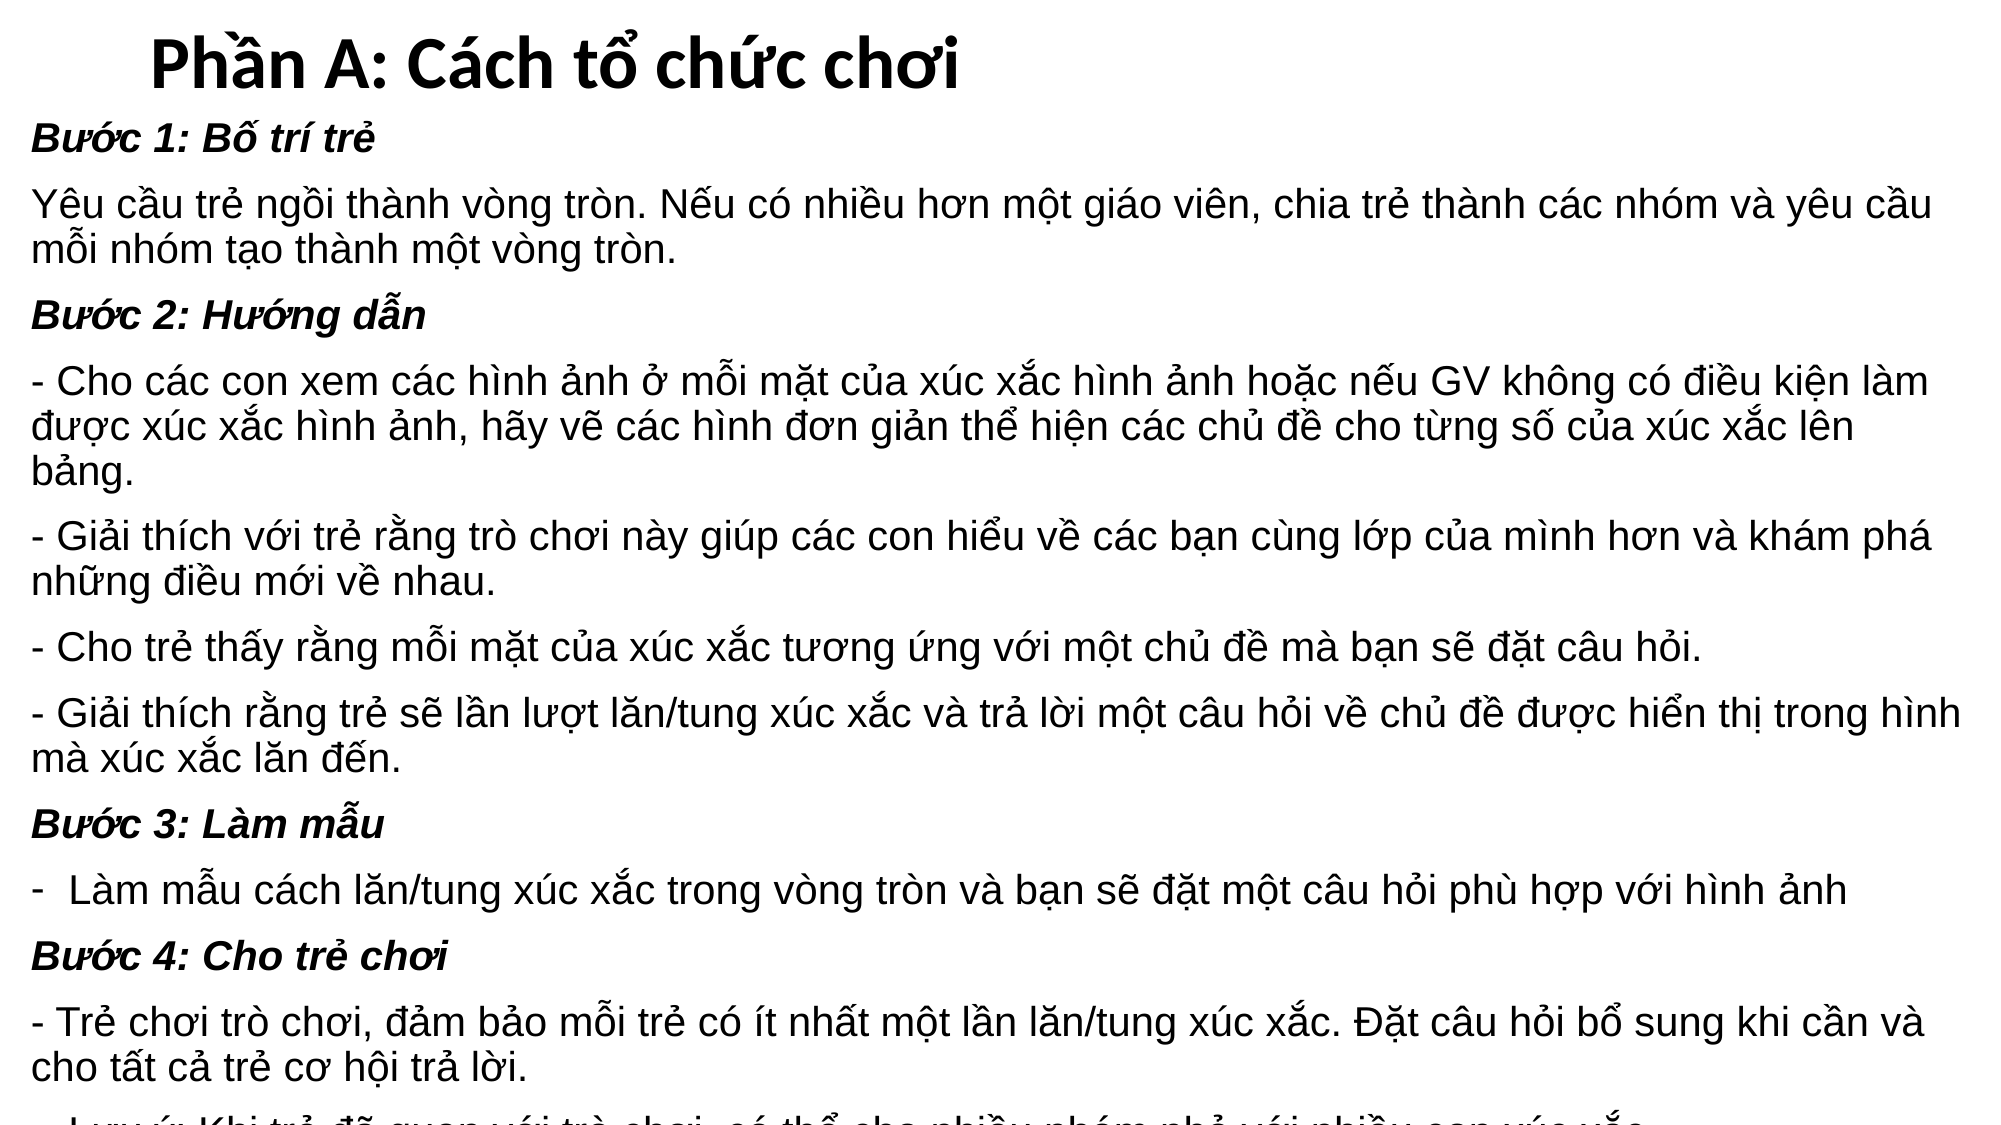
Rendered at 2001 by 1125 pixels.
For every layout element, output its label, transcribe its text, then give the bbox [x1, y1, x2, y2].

list Bước 1: Bố trí trẻ Yêu cầu trẻ ngồi thành vòng tròn. Nếu có nhiều hơn một giáo viên, chia trẻ thành các nhóm và yêu cầu mỗi nhóm tạo thành một vòng tròn. Bước 2: Hướng dẫn - Cho các con xem các hình ảnh ở mỗi mặt của xúc xắc hình ảnh hoặc nếu GV không có điều kiện làm được xúc xắc hình ảnh, hãy vẽ các hình đơn giản thể hiện các chủ đề cho từng số của xúc xắc lên bảng. - Giải thích với trẻ rằng trò chơi này giúp các con hiểu về các bạn cùng lớp của mình hơn và khám phá những điều mới về nhau. - Cho trẻ thấy rằng mỗi mặt của xúc xắc tương ứng với một chủ đề mà bạn sẽ đặt câu hỏi. - Giải thích rằng trẻ sẽ lần lượt lăn/tung xúc xắc và trả lời một câu hỏi về chủ đề được hiển thị trong hình mà xúc xắc lăn đến. Bước 3: Làm mẫu Làm mẫu cách lăn/tung xúc xắc trong vòng tròn và bạn sẽ đặt một câu hỏi phù hợp với hình ảnh Bước 4: Cho trẻ chơi - Trẻ chơi trò chơi, đảm bảo mỗi trẻ có ít nhất một lần lăn/tung xúc xắc. Đặt câu hỏi bổ sung khi cần và cho tất cả trẻ cơ hội trả lời. Lưu ý: Khi trẻ đã quen với trò chơi, có thể cho nhiều nhóm nhỏ với nhiều con xúc xắc. [15, 109, 1980, 823]
title Phần A: Cách tổ chức chơi [135, 47, 1861, 109]
